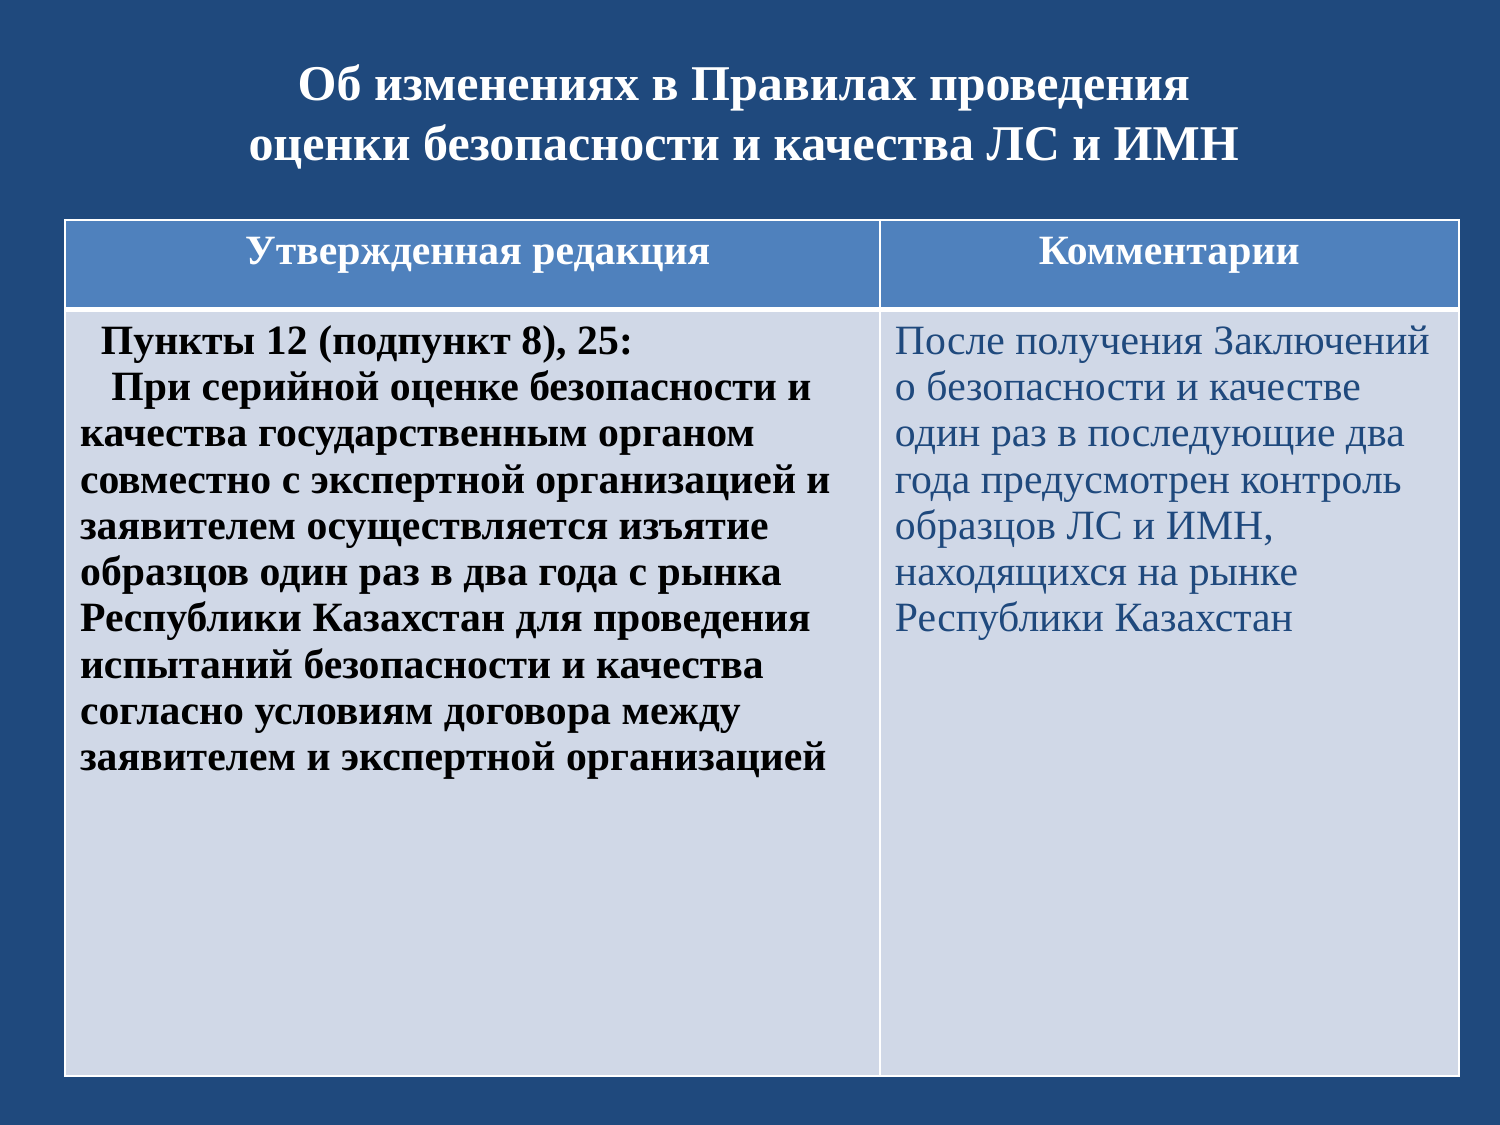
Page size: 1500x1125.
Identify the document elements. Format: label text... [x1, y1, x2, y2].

table_header Утвержденная редакция [66, 221, 879, 307]
table_header Комментарии [881, 221, 1458, 307]
list Об изменениях в Правилах проведения оценки безопасности и качества ЛС и ИМН [17, 42, 1483, 953]
table_cell После получения Заключений о безопасности и качестве один раз в последующие два года предусмотрен контроль образцов ЛС и ИМН, находящихся на рынке Республики Казахстан [881, 312, 1458, 1075]
table_cell Пункты 12 (подпункт 8), 25: При серийной оценке безопасности и качества государственным органом совместно с экспертной организацией и заявителем осуществляется изъятие образцов один раз в два года с рынка Республики Казахстан для проведения испытаний безопасности и качества согласно условиям договора между заявителем и экспертной организацией [66, 312, 879, 1075]
